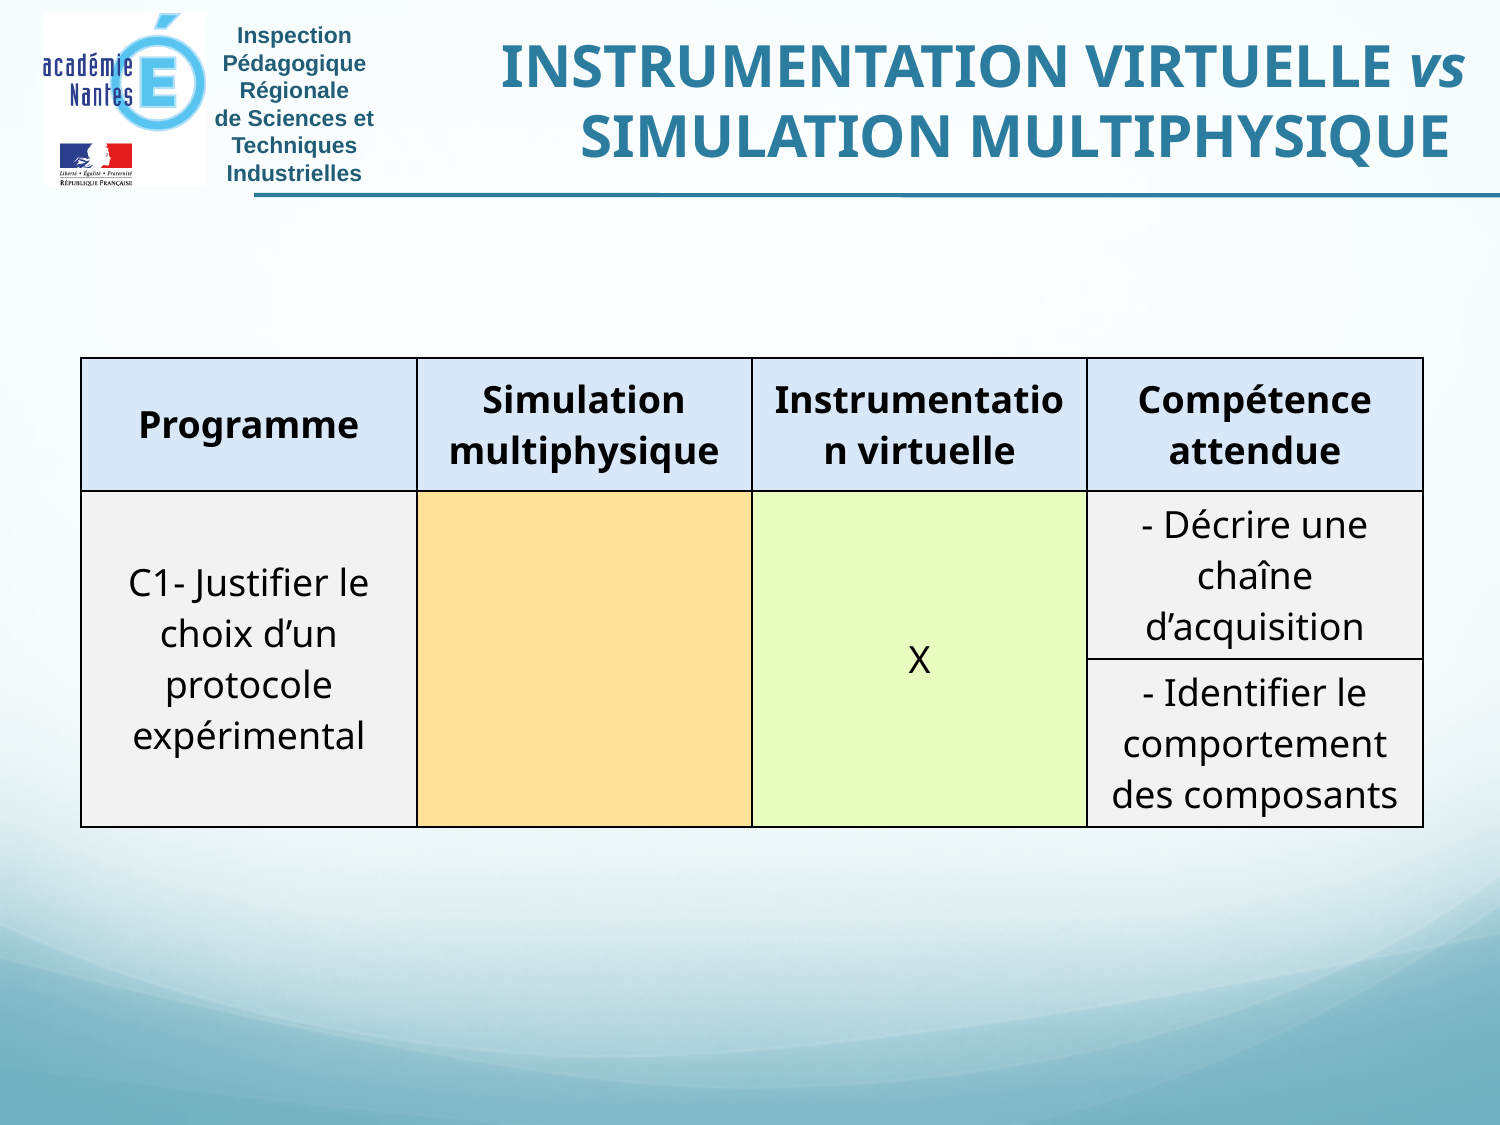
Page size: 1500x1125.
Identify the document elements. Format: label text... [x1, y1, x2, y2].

table_header Instrumentation virtuelle [753, 359, 1086, 490]
table_cell [418, 492, 751, 826]
table_cell - Décrire une chaîne d’acquisition [1088, 492, 1422, 658]
table_cell - Identifier le comportement des composants [1088, 660, 1422, 826]
table_cell X [753, 492, 1086, 826]
table_header Compétence attendue [1088, 359, 1422, 490]
text_box INSTRUMENTATION VIRTUELLE vs SIMULATION MULTIPHYSIQUE [358, 22, 1481, 190]
picture [43, 13, 206, 135]
table_header Programme [82, 359, 416, 490]
text_box [0, 135, 1500, 211]
table_cell C1- Justifier le choix d’un protocole expérimental [82, 492, 416, 826]
table_header Simulation multiphysique [418, 359, 751, 490]
